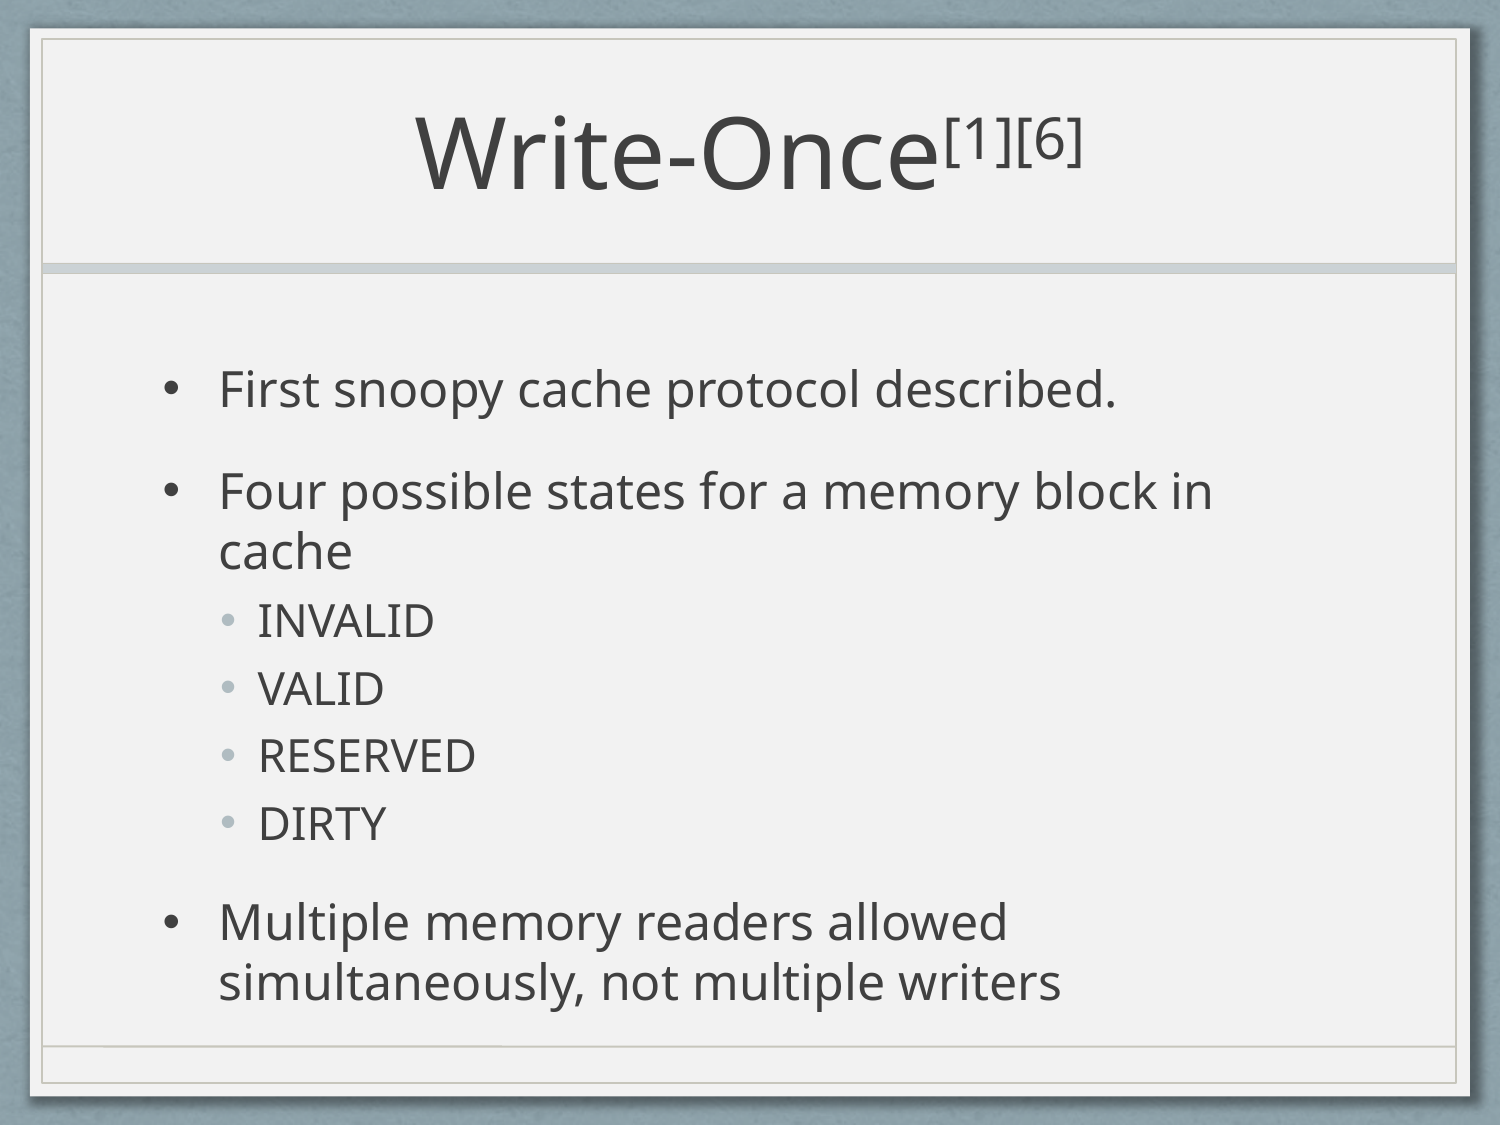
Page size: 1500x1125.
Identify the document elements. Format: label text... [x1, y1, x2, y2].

title Write-Once[1][6] [147, 40, 1353, 260]
list First snoopy cache protocol described. Four possible states for a memory block in cache INVALID VALID RESERVED DIRTY Multiple memory readers allowed simultaneously, not multiple writers [147, 350, 1353, 995]
